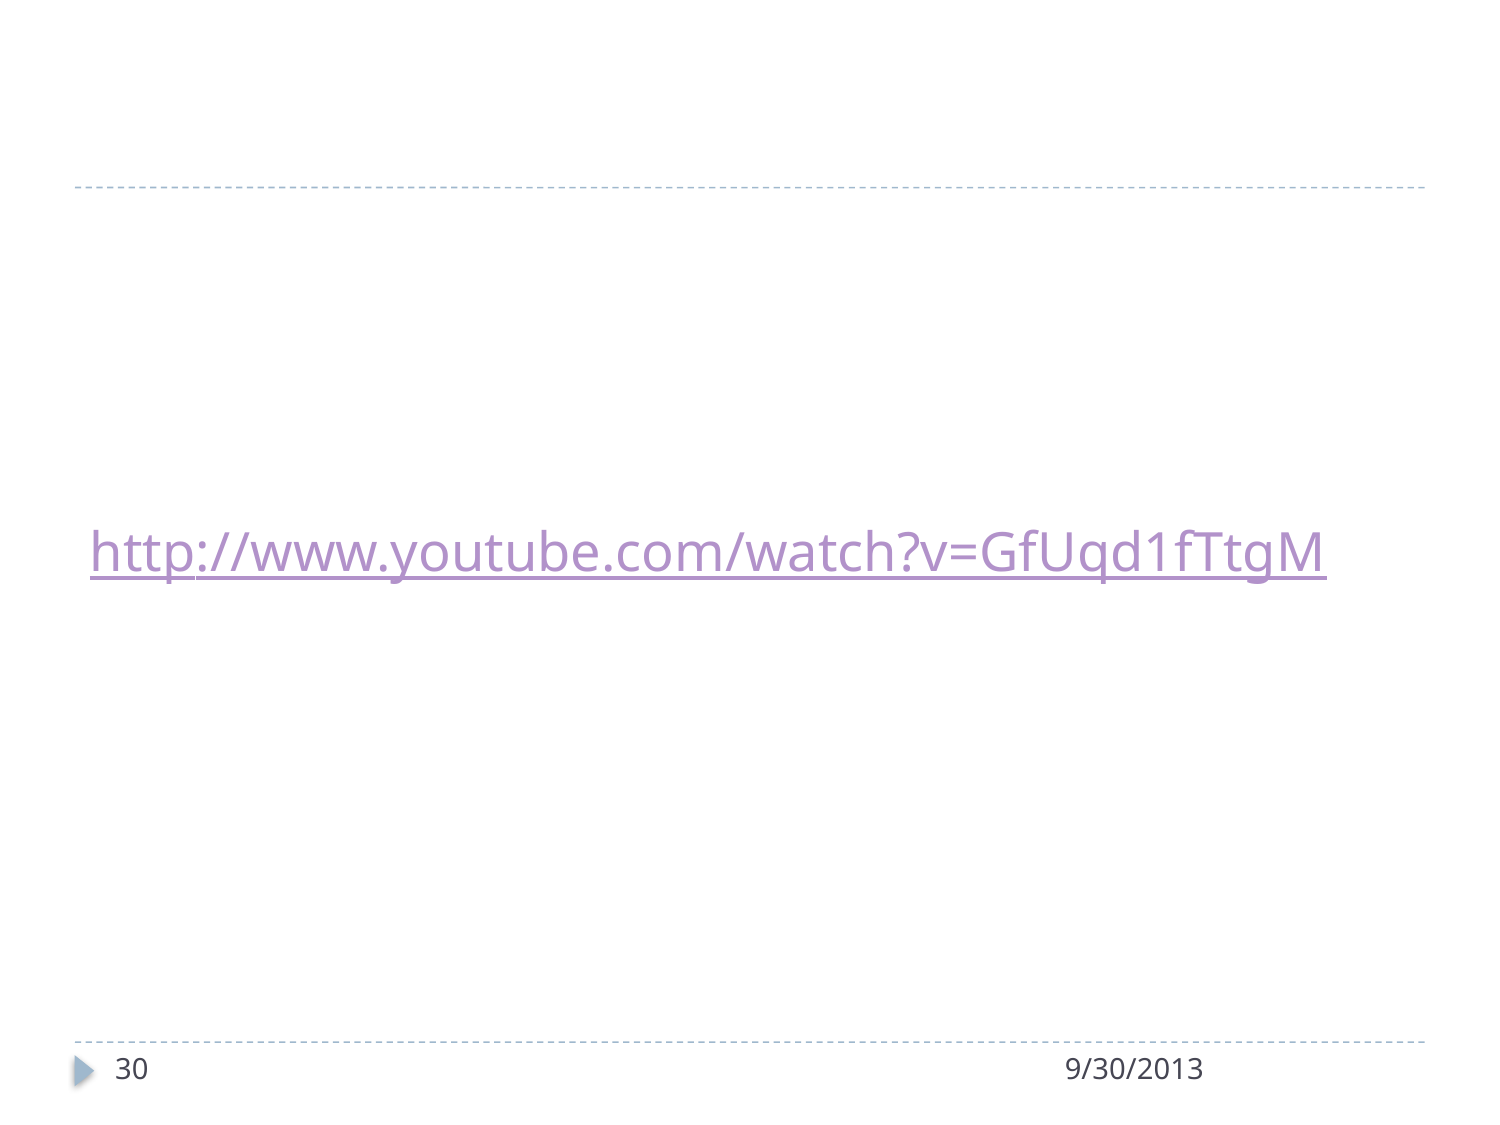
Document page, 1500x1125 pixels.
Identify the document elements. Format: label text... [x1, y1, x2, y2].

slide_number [1050, 1042, 1426, 1103]
slide_number 30 [100, 1042, 426, 1103]
list http://www.youtube.com/watch?v=GfUqd1fTtgM [75, 200, 1425, 1010]
